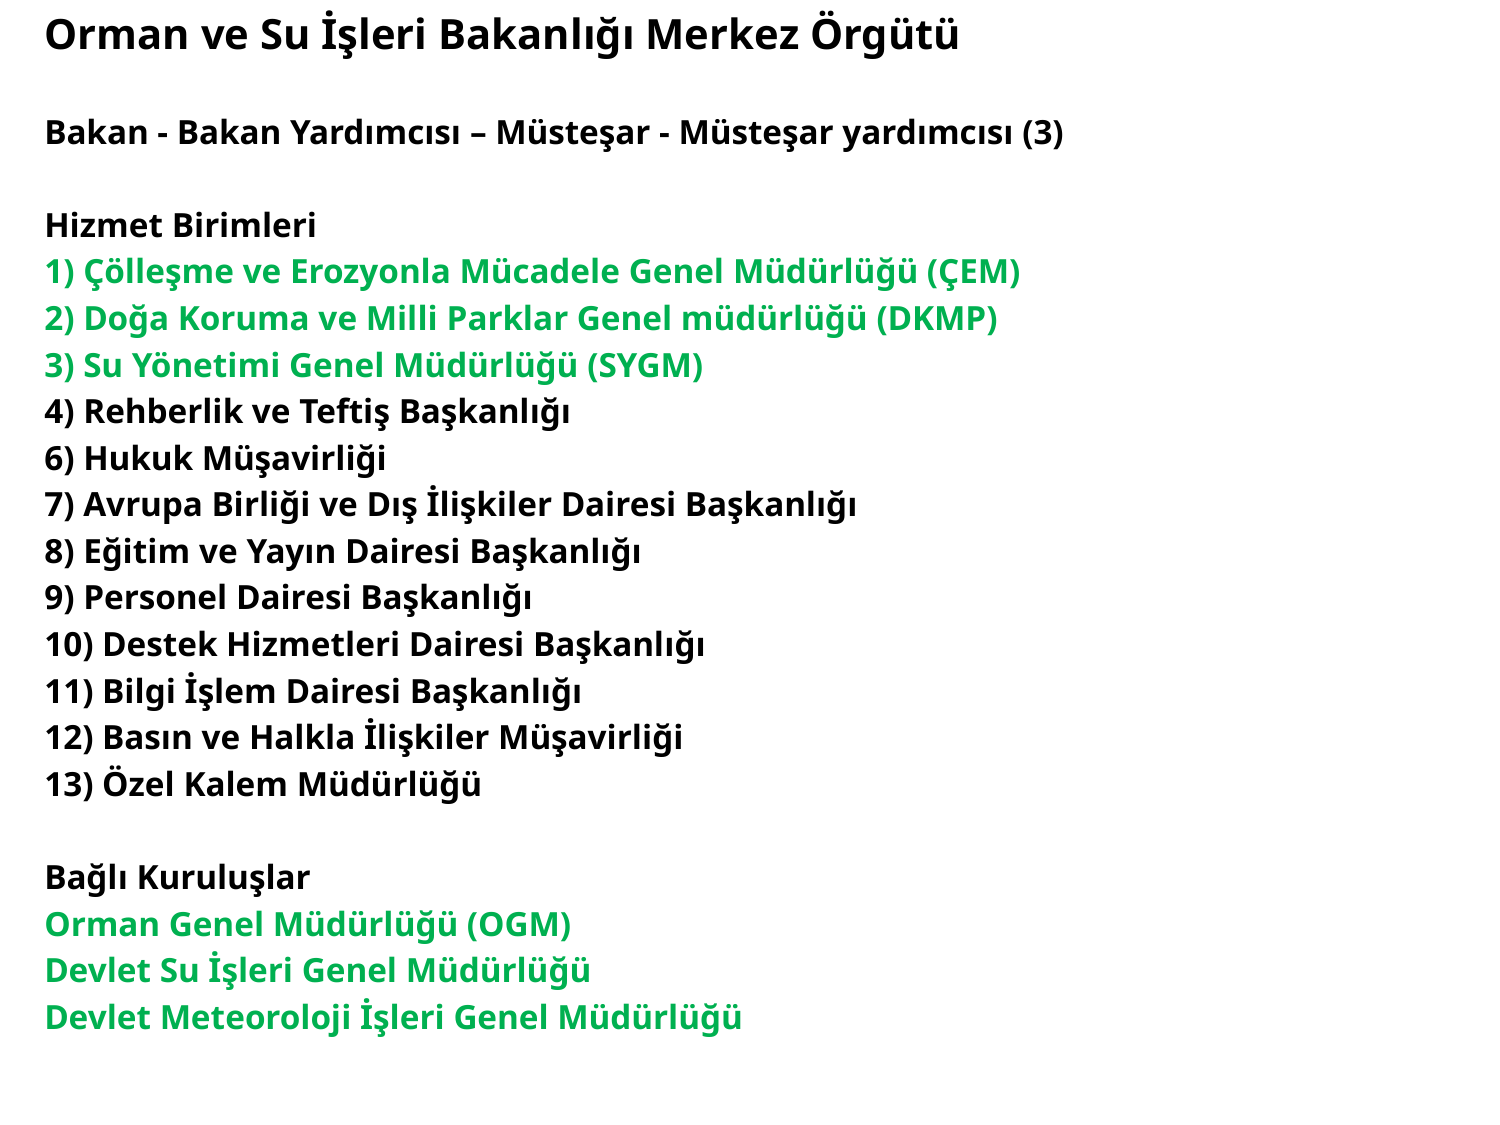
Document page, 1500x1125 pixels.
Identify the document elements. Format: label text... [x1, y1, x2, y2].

list Orman ve Su İşleri Bakanlığı Merkez Örgütü Bakan - Bakan Yardımcısı – Müsteşar - Müsteşar yardımcısı (3) Hizmet Birimleri 1) Çölleşme ve Erozyonla Mücadele Genel Müdürlüğü (ÇEM) 2) Doğa Koruma ve Milli Parklar Genel müdürlüğü (DKMP) 3) Su Yönetimi Genel Müdürlüğü (SYGM) 4) Rehberlik ve Teftiş Başkanlığı 6) Hukuk Müşavirliği 7) Avrupa Birliği ve Dış İlişkiler Dairesi Başkanlığı 8) Eğitim ve Yayın Dairesi Başkanlığı 9) Personel Dairesi Başkanlığı 10) Destek Hizmetleri Dairesi Başkanlığı 11) Bilgi İşlem Dairesi Başkanlığı 12) Basın ve Halkla İlişkiler Müşavirliği 13) Özel Kalem Müdürlüğü Bağlı Kuruluşlar Orman Genel Müdürlüğü (OGM) Devlet Su İşleri Genel Müdürlüğü Devlet Meteoroloji İşleri Genel Müdürlüğü [29, 0, 1500, 1125]
